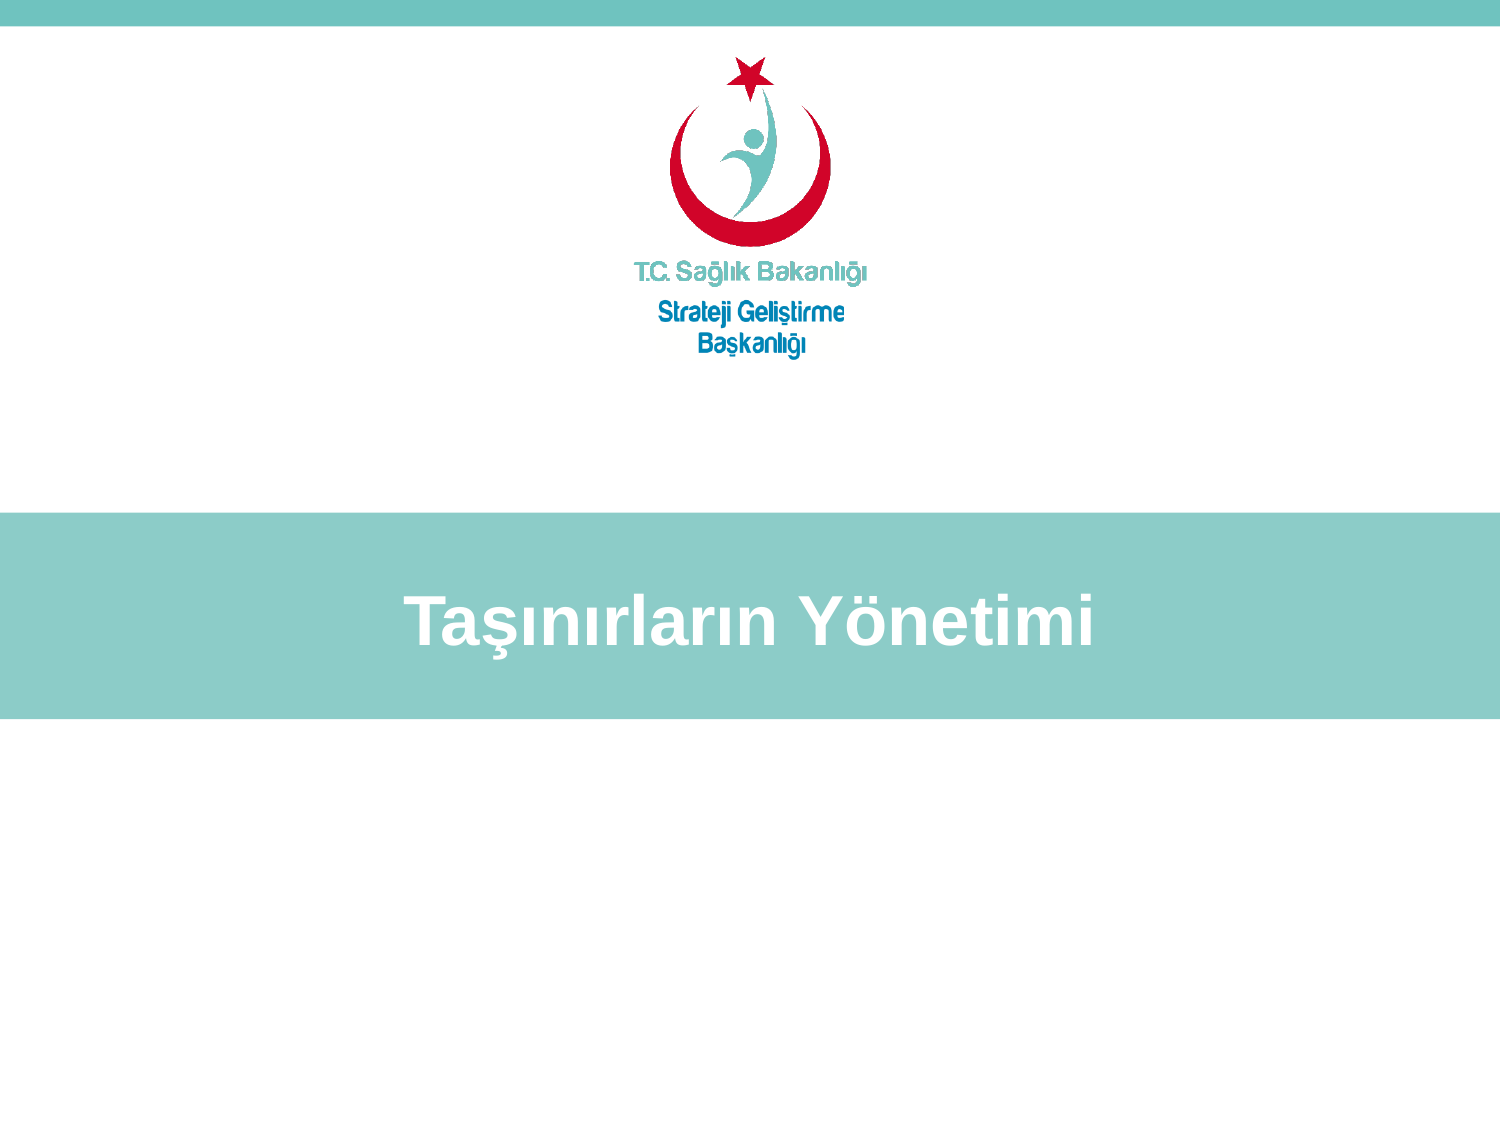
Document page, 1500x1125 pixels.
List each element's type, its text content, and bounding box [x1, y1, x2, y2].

picture [605, 27, 895, 361]
text_box Taşınırların Yönetimi [0, 513, 1500, 720]
